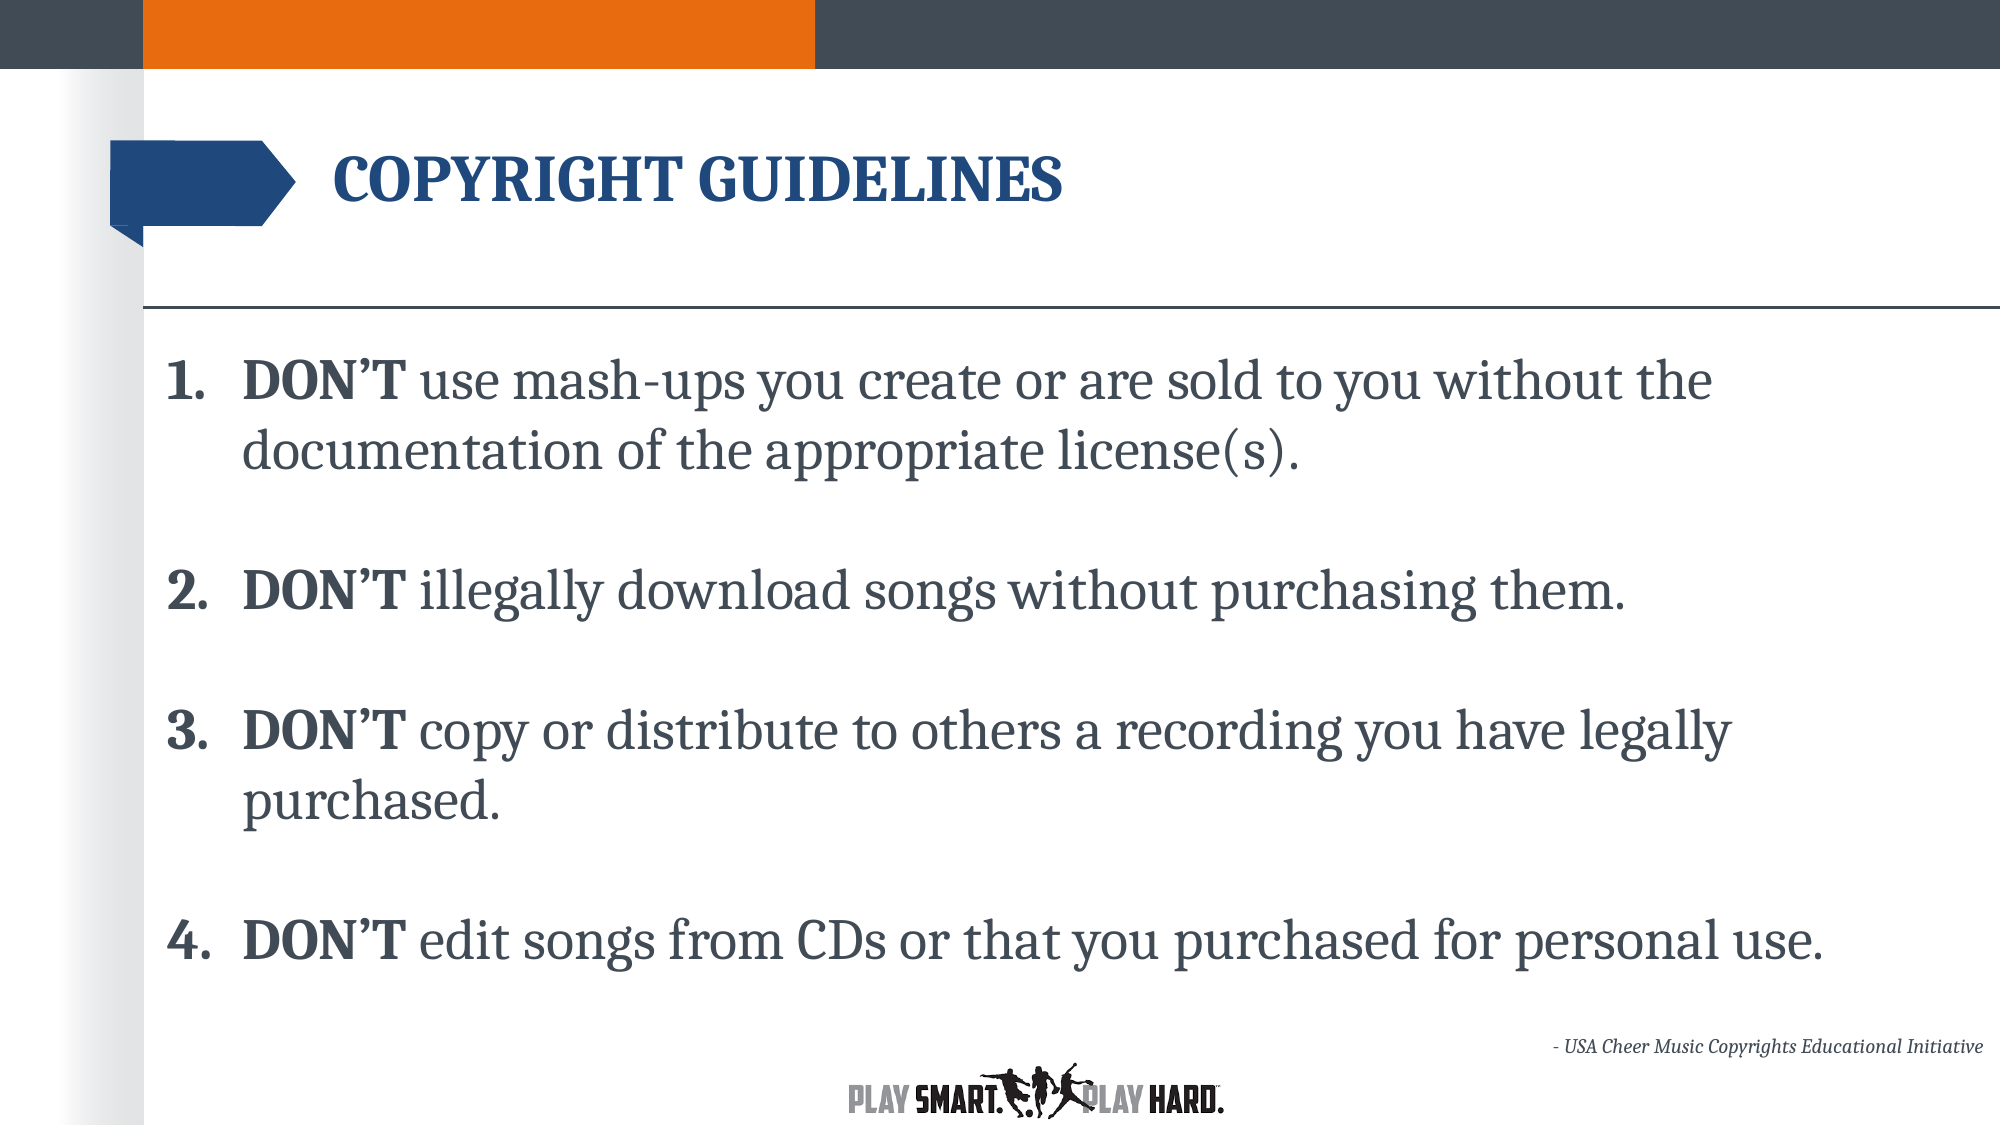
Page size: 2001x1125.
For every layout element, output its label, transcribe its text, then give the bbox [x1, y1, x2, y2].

list DON’T use mash-ups you create or are sold to you without the documentation of the appropriate license(s). DON’T illegally download songs without purchasing them. DON’T copy or distribute to others a recording you have legally purchased. DON’T edit songs from CDs or that you purchased for personal use. - USA Cheer Music Copyrights Educational Initiative [152, 326, 2000, 1125]
title COPYRIGHT GUIDELINES [318, 86, 1964, 284]
